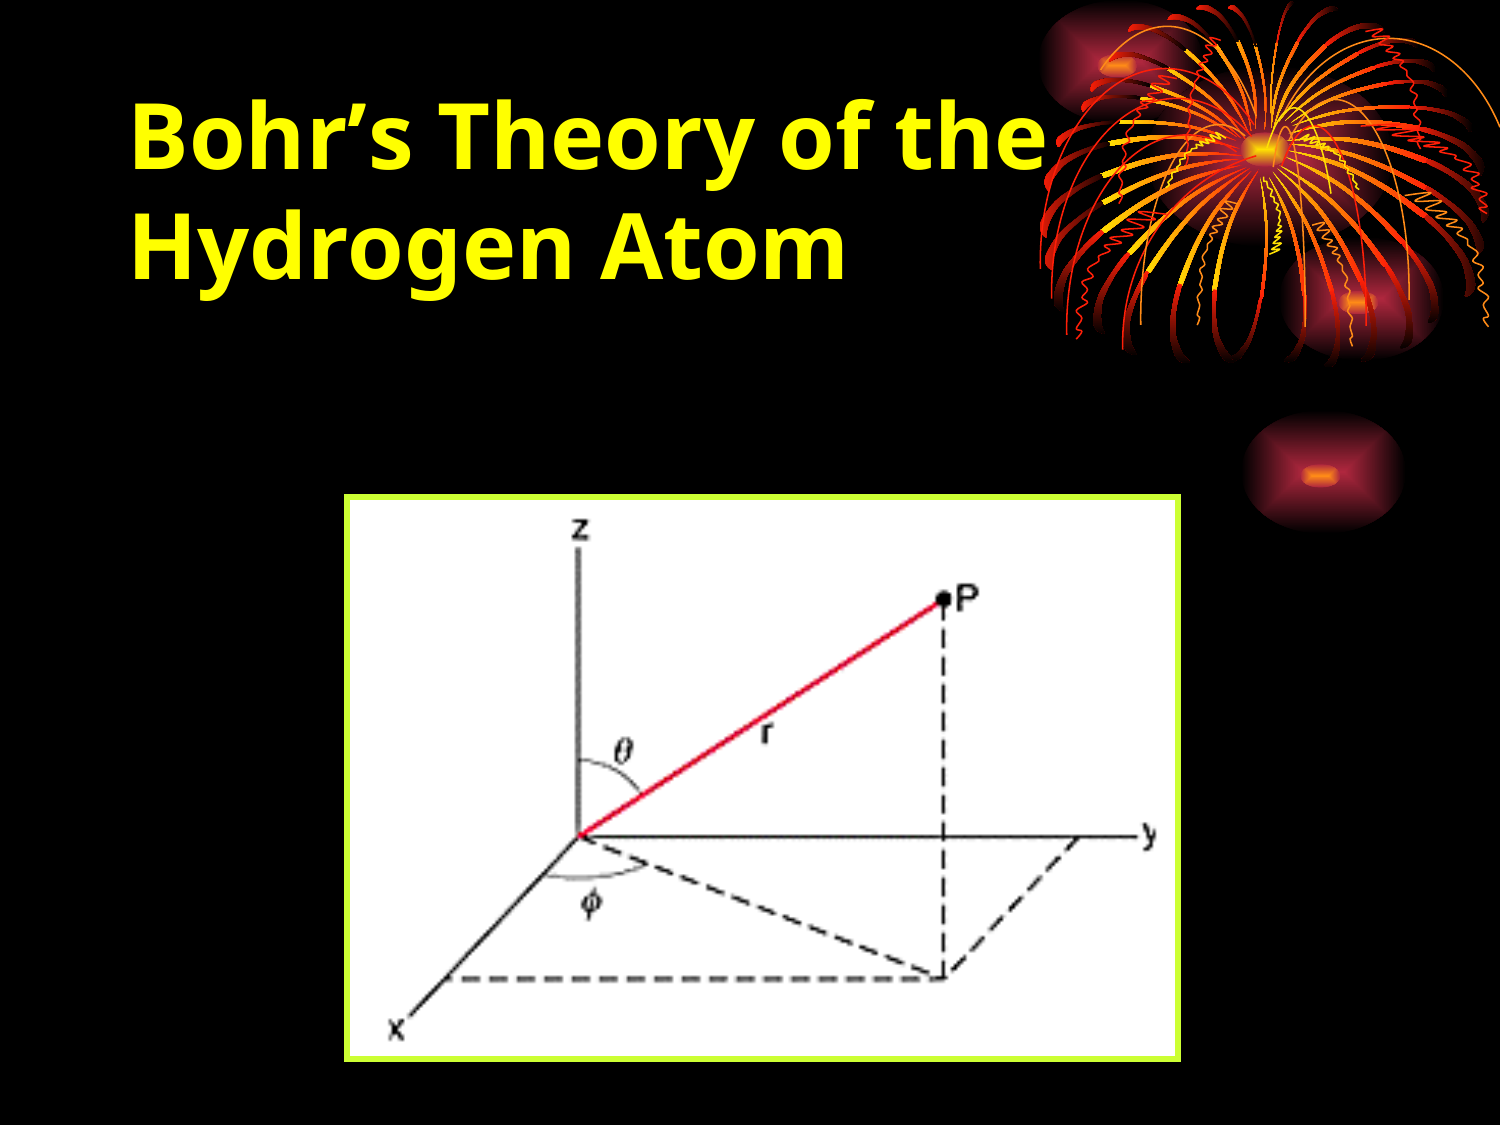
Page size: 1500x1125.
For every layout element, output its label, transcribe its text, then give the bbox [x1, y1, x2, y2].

picture [349, 499, 1176, 1057]
list [49, 74, 1351, 374]
title Bohr’s Theory of the Hydrogen Atom [112, 49, 1259, 327]
